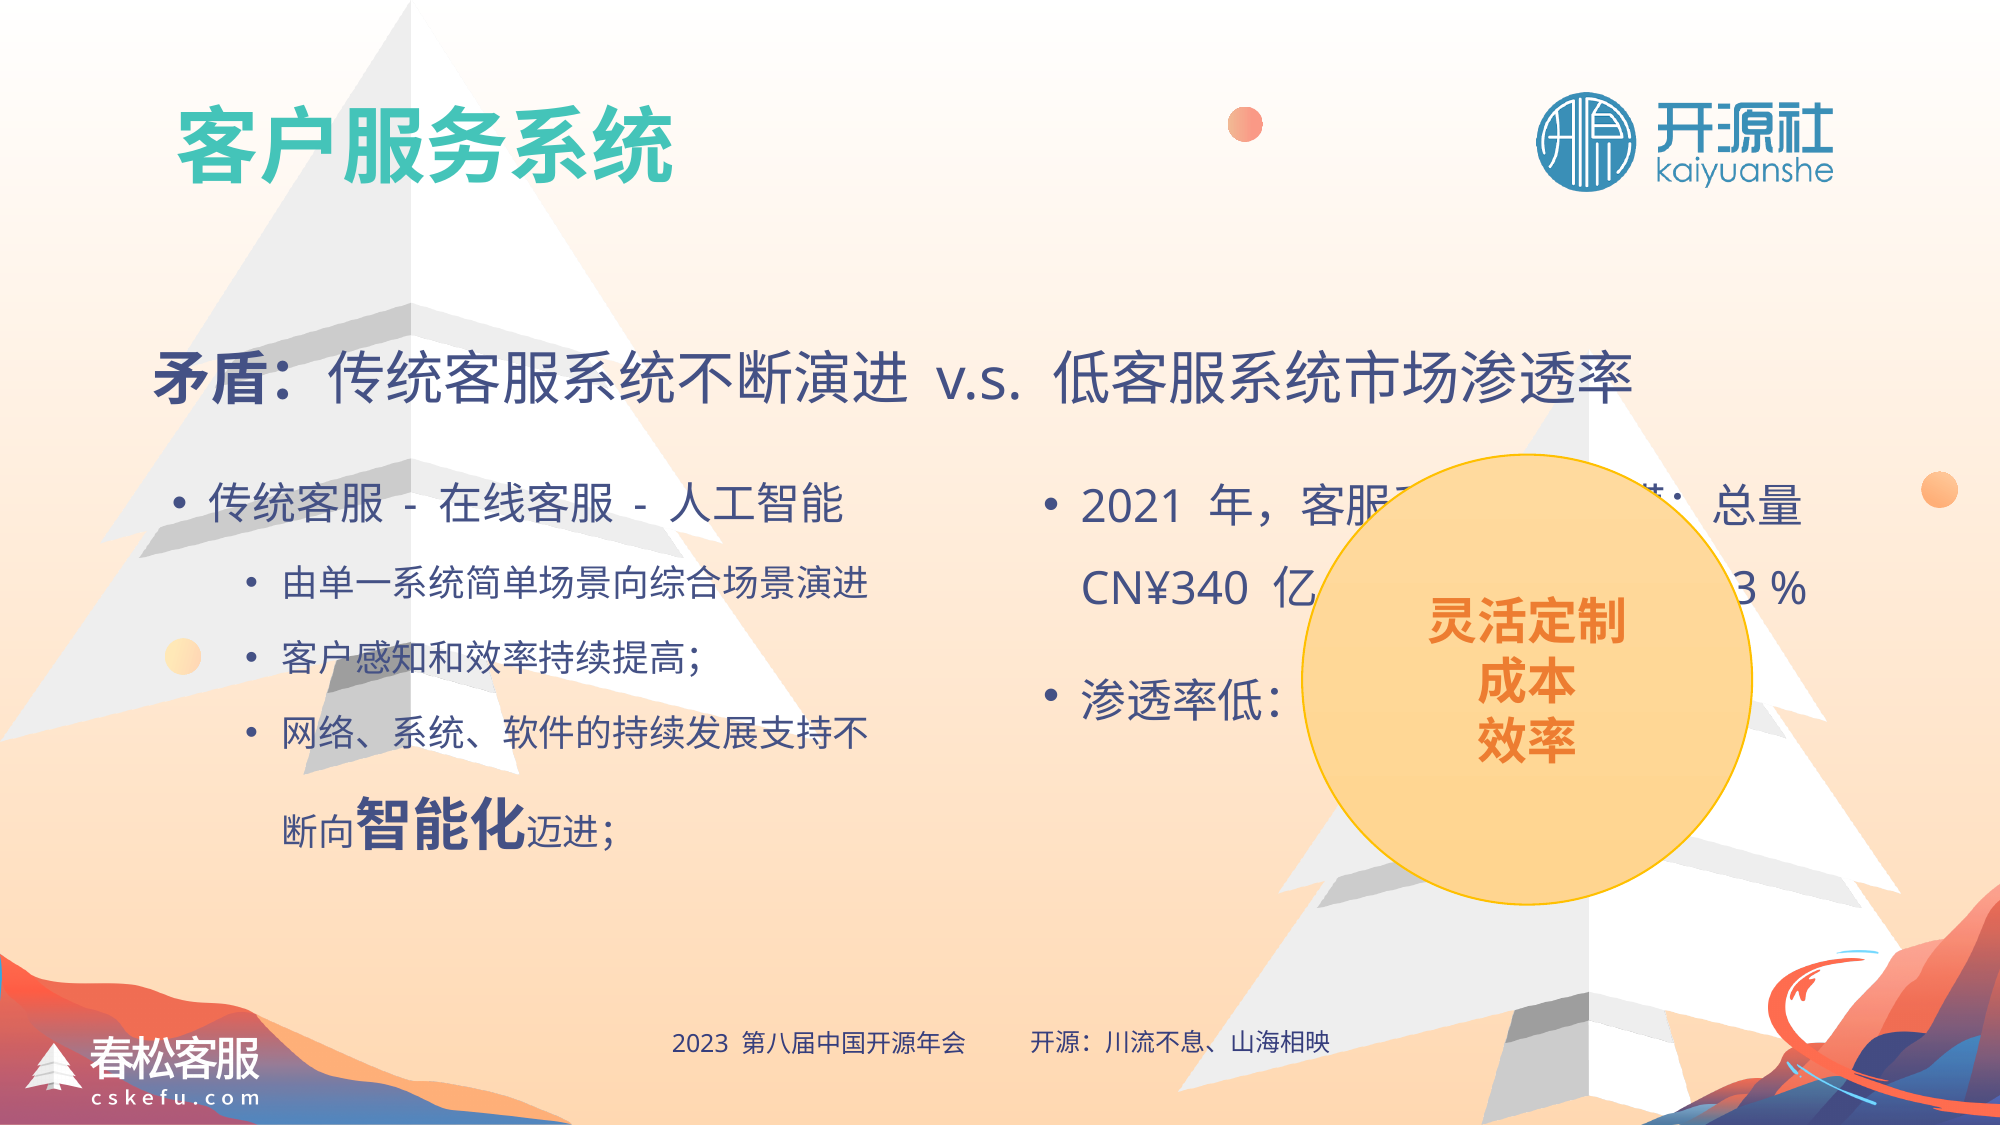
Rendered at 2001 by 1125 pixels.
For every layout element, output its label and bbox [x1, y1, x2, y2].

list [25, 1034, 266, 1125]
picture [1536, 92, 1833, 193]
text_box [0, 0, 2000, 1125]
